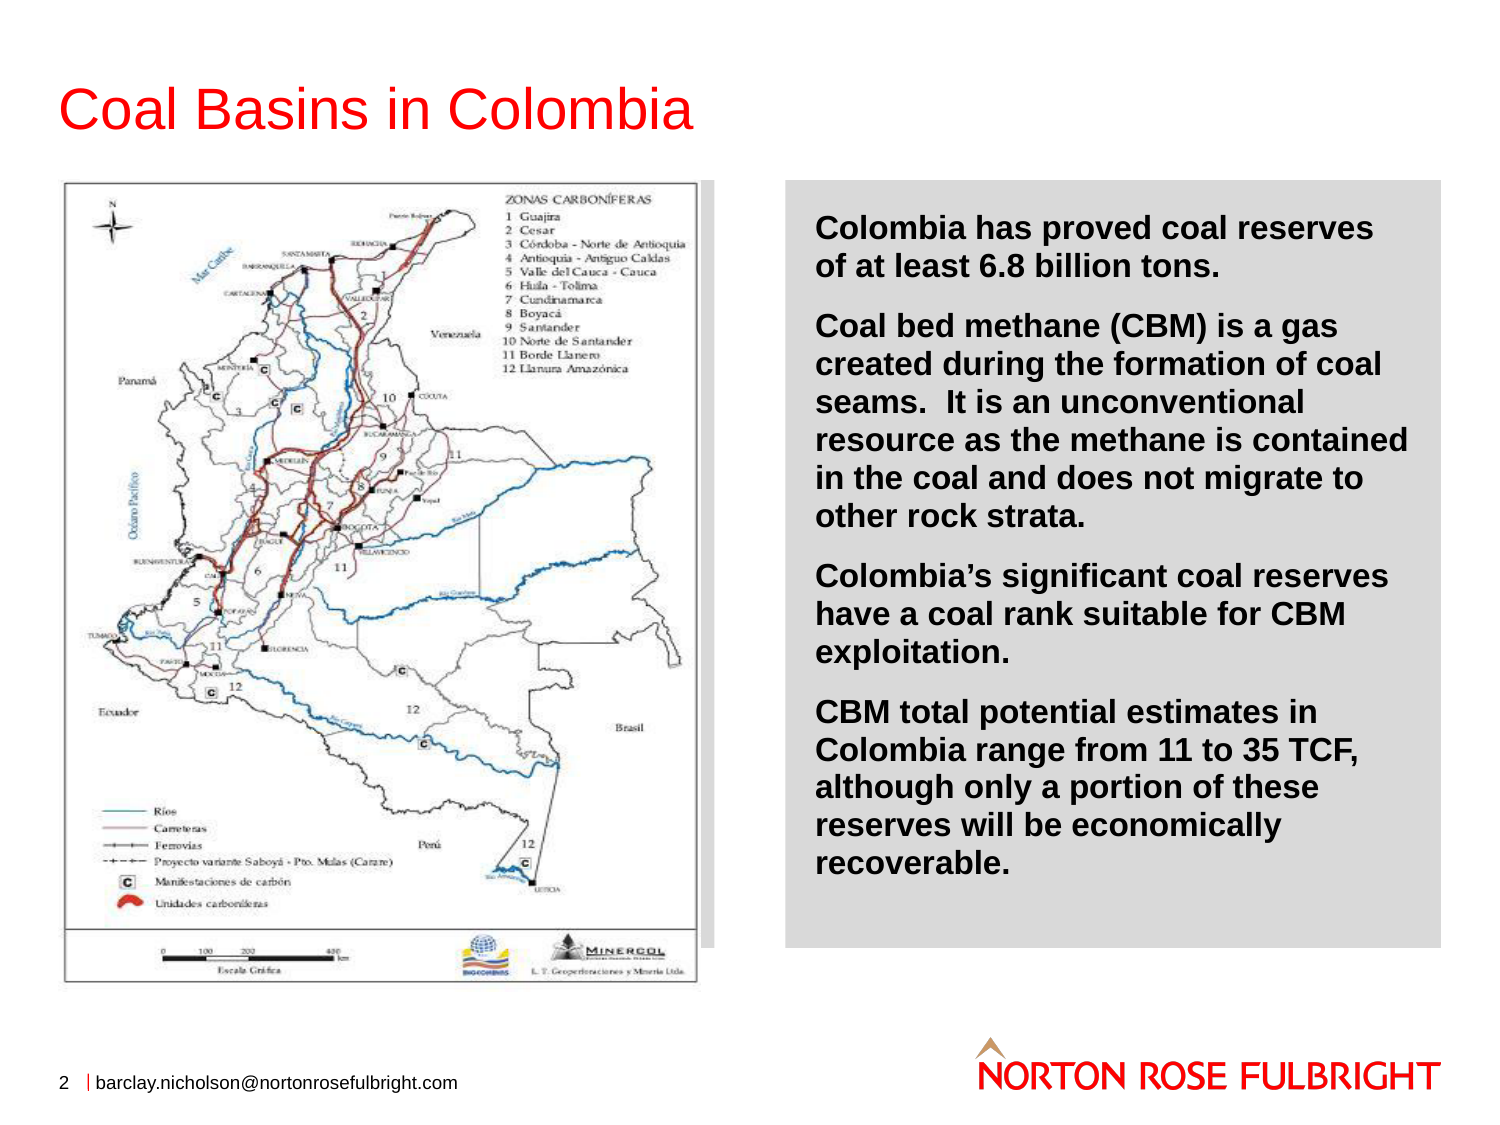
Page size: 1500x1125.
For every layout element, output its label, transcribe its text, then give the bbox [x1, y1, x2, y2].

footer barclay.nicholson@nortonrosefulbright.com [95, 1071, 952, 1101]
picture [58, 178, 702, 992]
list Colombia has proved coal reserves of at least 6.8 billion tons. Coal bed methane (CBM) is a gas created during the formation of coal seams. It is an unconventional resource as the methane is contained in the coal and does not migrate to other rock strata. Colombia’s significant coal reserves have a coal rank suitable for CBM exploitation. CBM total potential estimates in Colombia range from 11 to 35 TCF, although only a portion of these reserves will be economically recoverable. [785, 180, 1441, 948]
list [704, 180, 715, 948]
text_box [866, 441, 1410, 501]
text_box [815, 486, 1125, 547]
slide_number 2 [59, 1071, 89, 1101]
title Coal Basins in Colombia [59, 70, 1441, 154]
